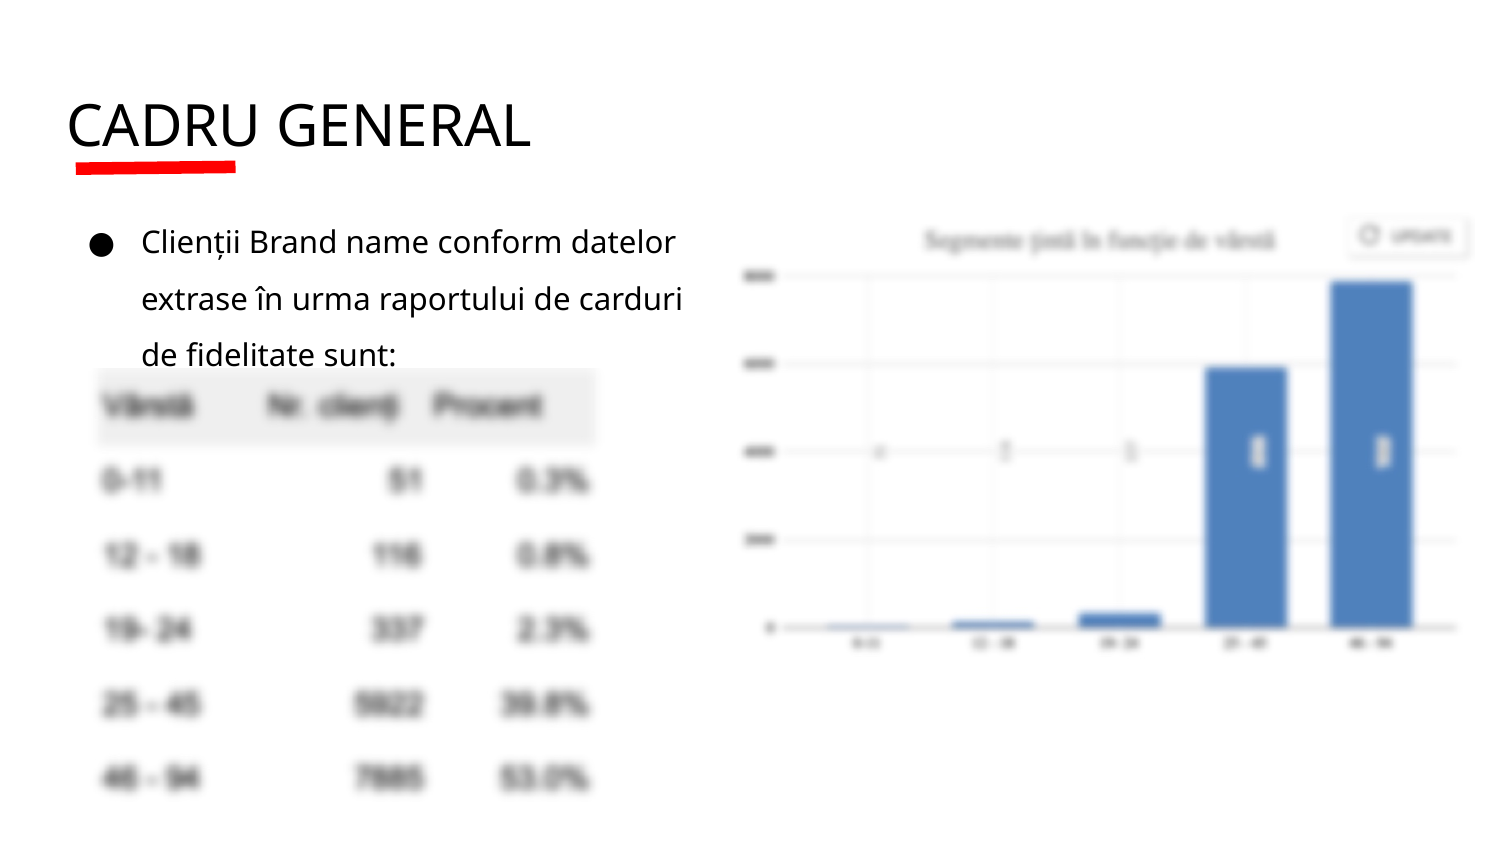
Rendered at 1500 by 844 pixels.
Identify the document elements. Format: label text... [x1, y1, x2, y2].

picture [88, 367, 606, 803]
list Clienții Brand name conform datelor extrase în urma raportului de carduri de fidelitate sunt: [51, 189, 705, 750]
title CADRU GENERAL [51, 72, 1449, 167]
picture [728, 191, 1476, 710]
